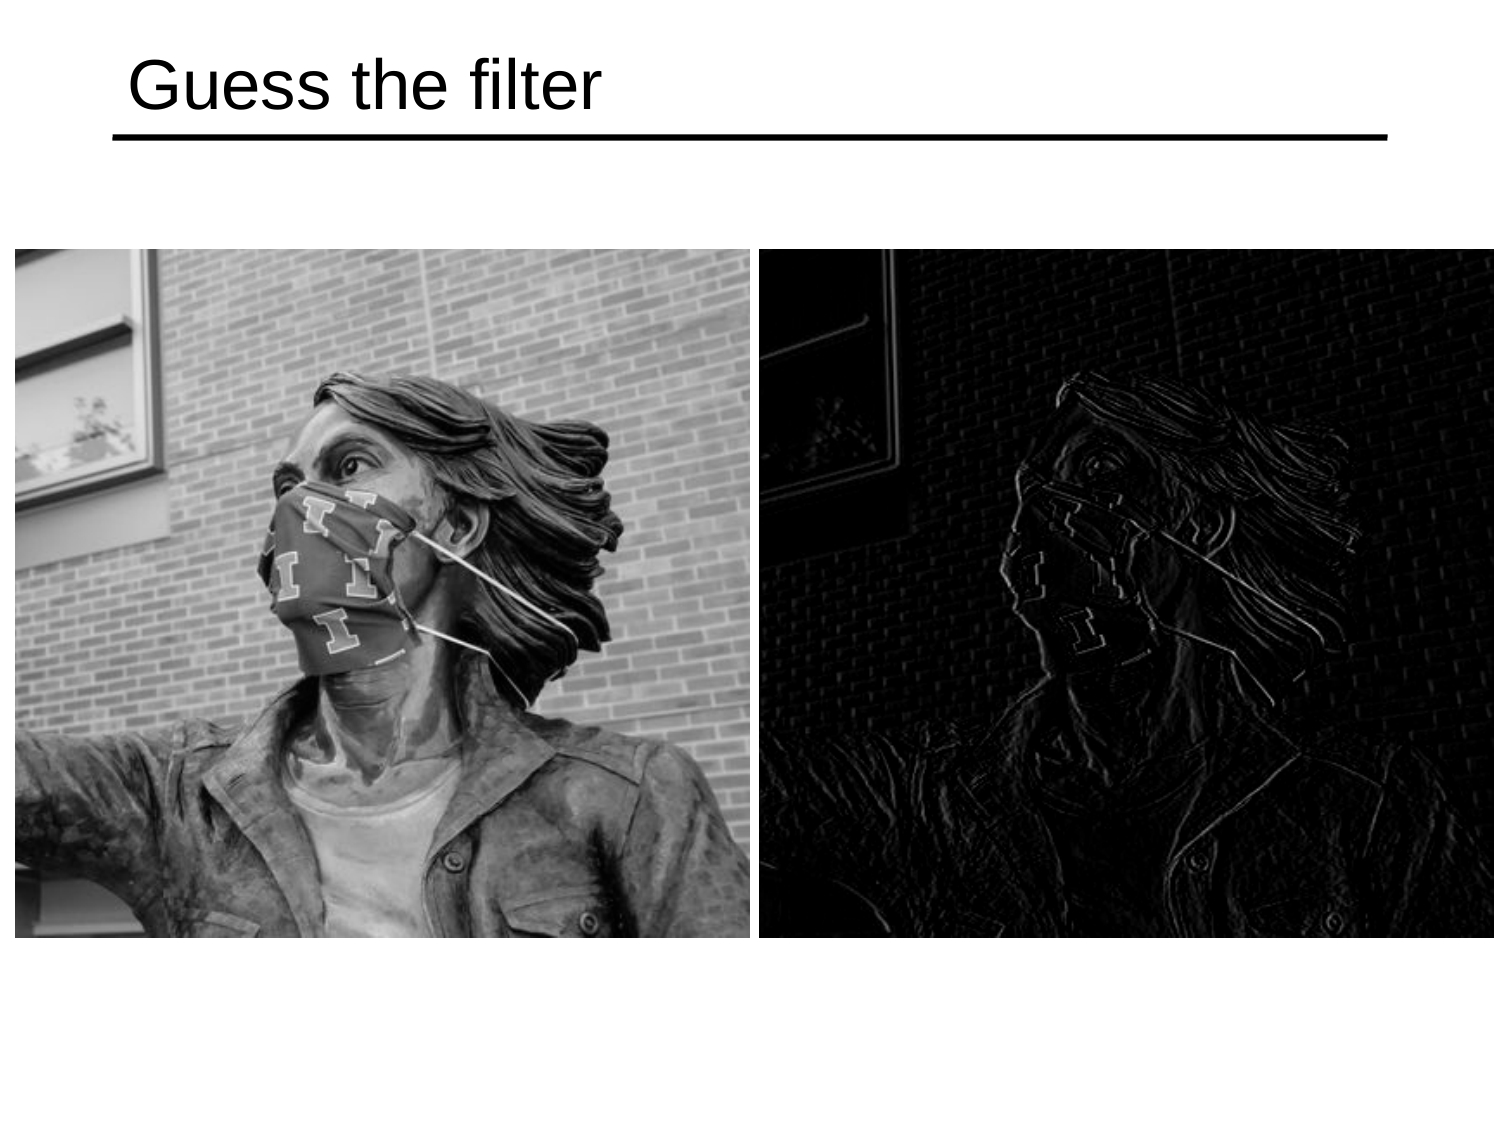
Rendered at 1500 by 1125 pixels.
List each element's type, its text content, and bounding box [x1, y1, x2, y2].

title Guess the filter [112, 12, 1388, 151]
picture [758, 249, 1494, 938]
picture [15, 249, 751, 938]
